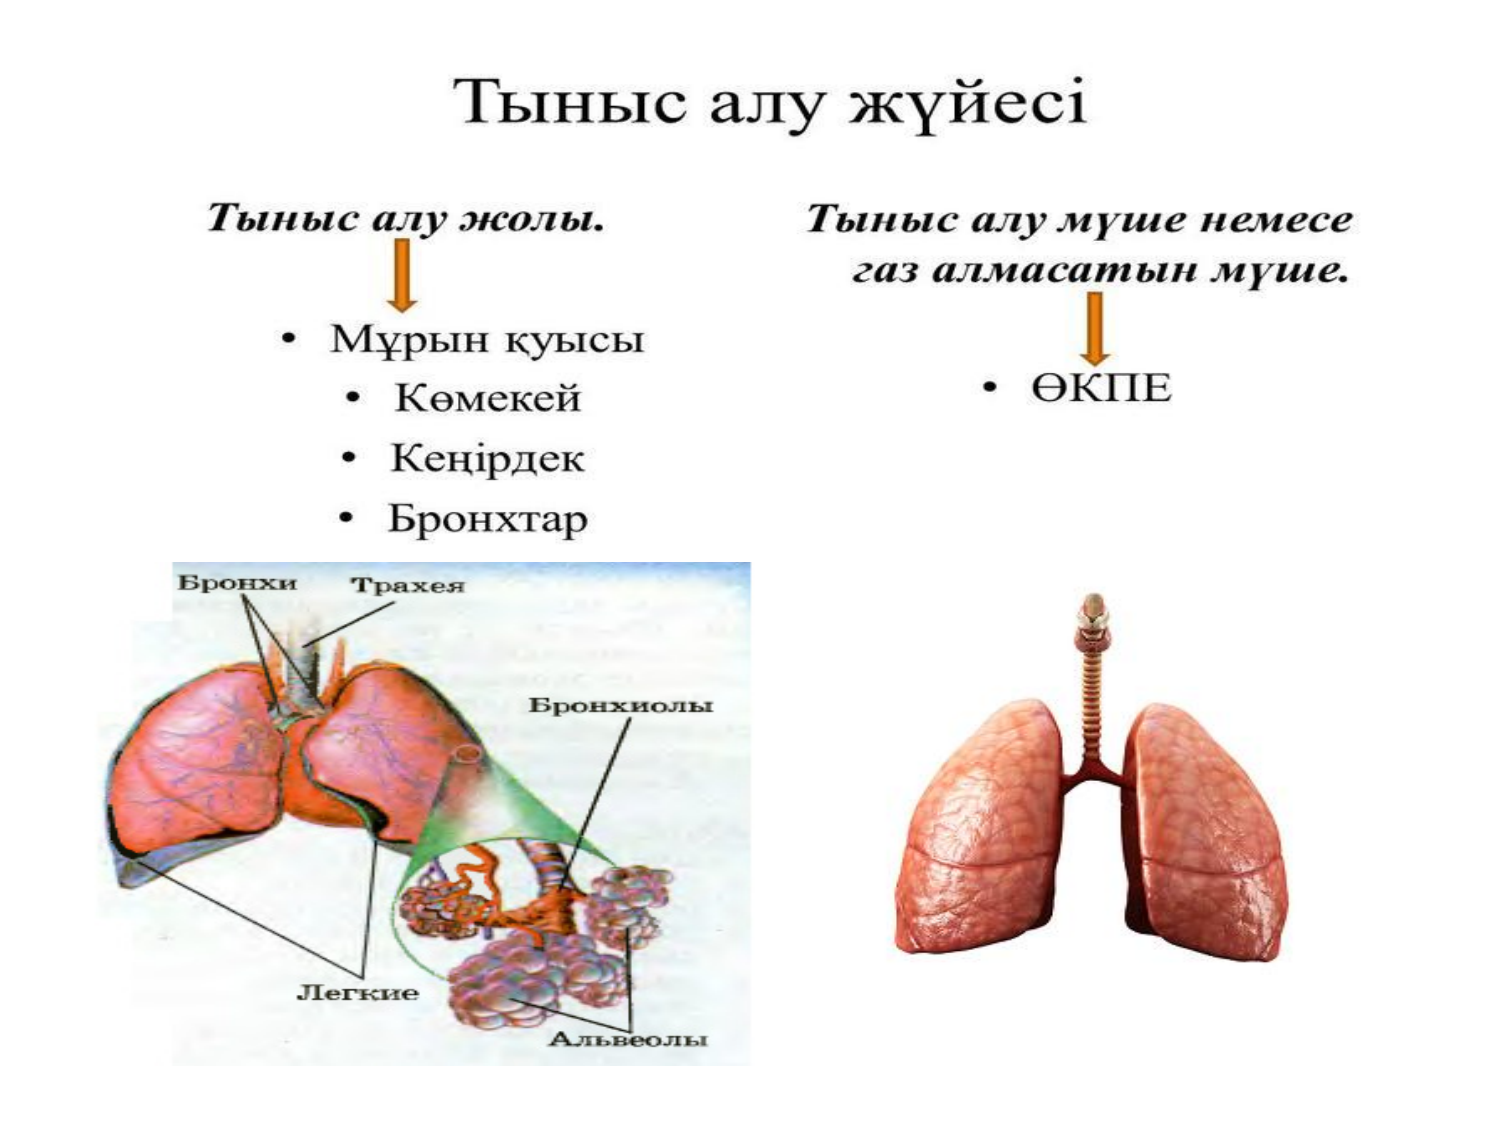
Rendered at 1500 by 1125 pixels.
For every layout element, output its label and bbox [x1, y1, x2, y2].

picture [76, 0, 1442, 1066]
